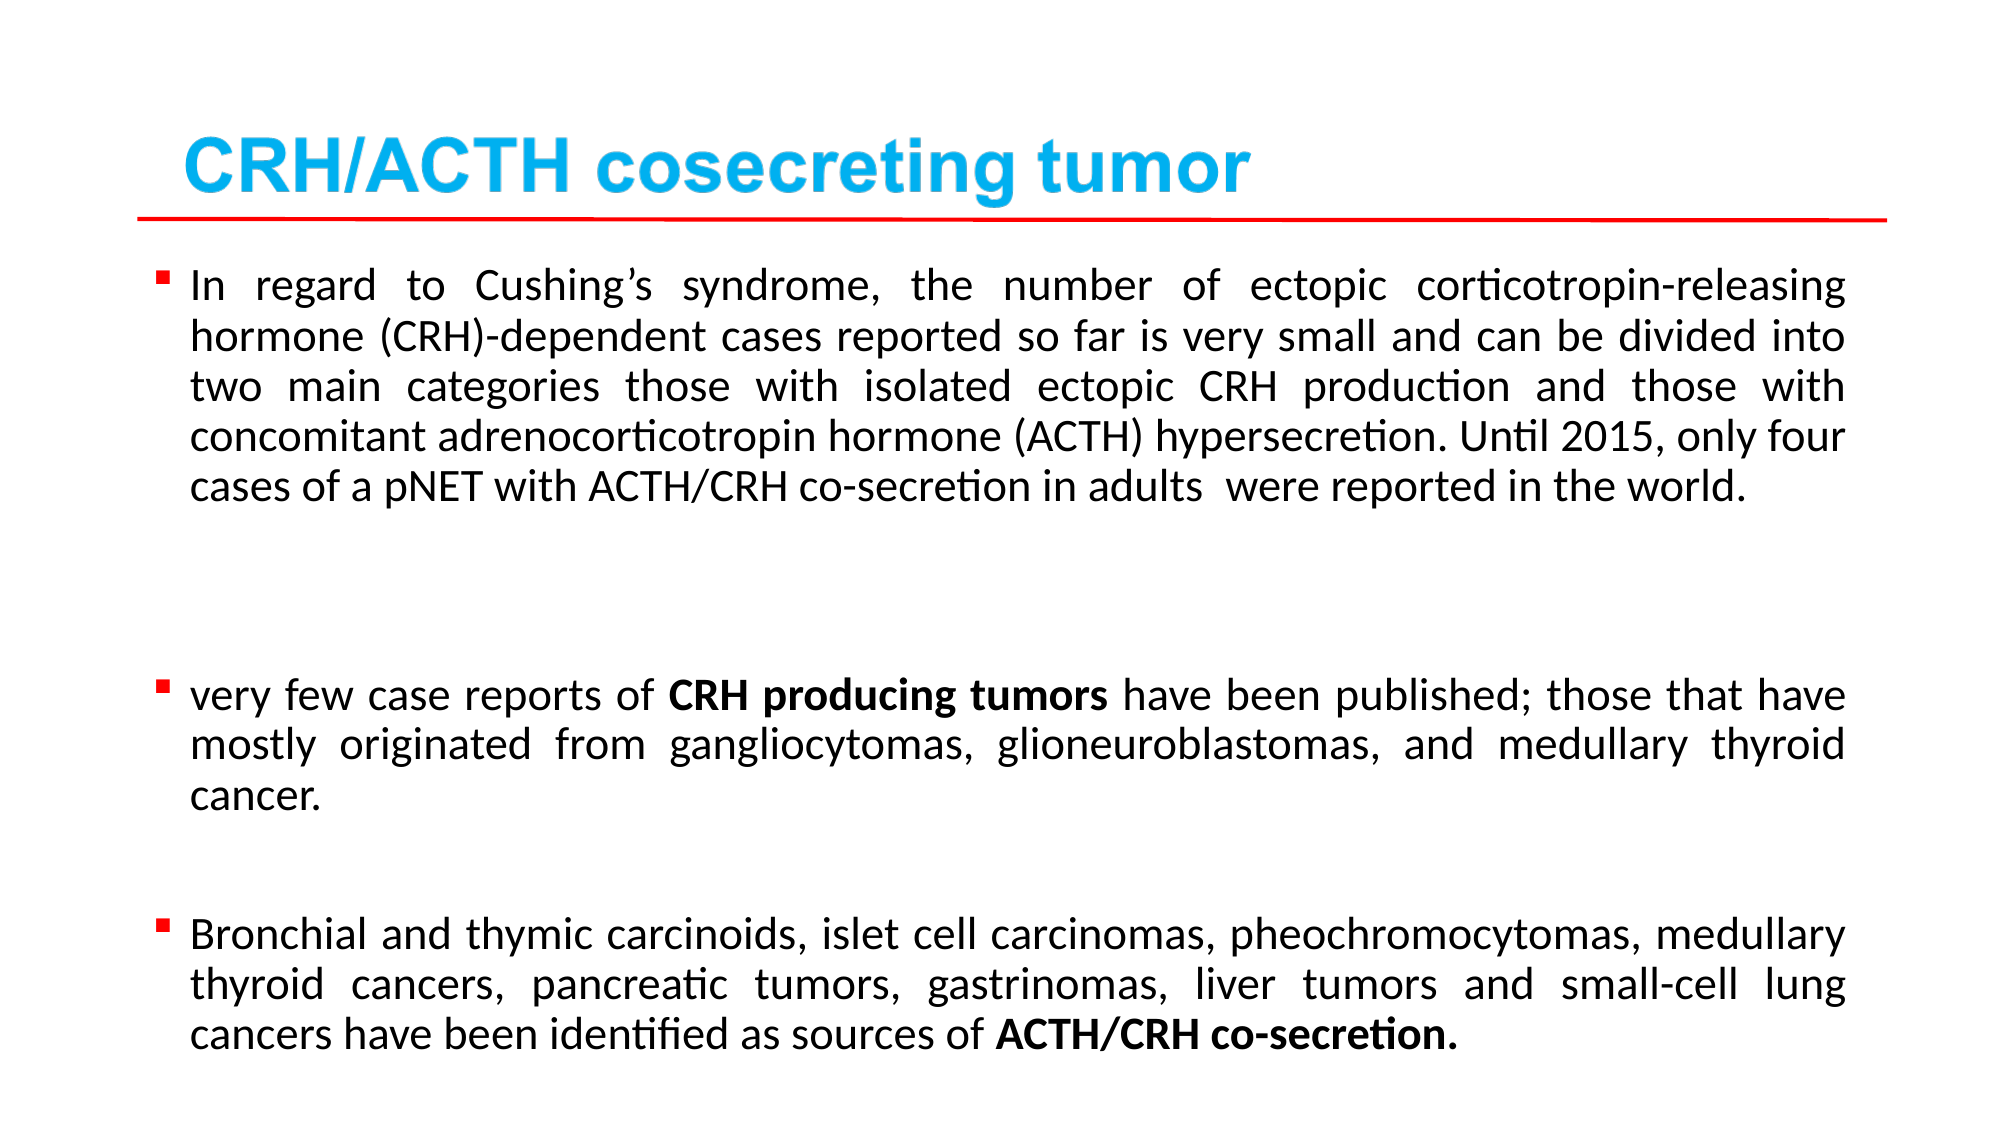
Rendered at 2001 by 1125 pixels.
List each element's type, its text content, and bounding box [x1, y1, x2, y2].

picture [137, 95, 1295, 254]
list In regard to Cushing’s syndrome, the number of ectopic corticotropin-releasing hormone (CRH)-dependent cases reported so far is very small and can be divided into two main categories those with isolated ectopic CRH production and those with concomitant adrenocorticotropin hormone (ACTH) hypersecretion. Until 2015, only four cases of a pNET with ACTH/CRH co-secretion in adults were reported in the world. very few case reports of CRH producing tumors have been published; those that have mostly originated from gangliocytomas, glioneuroblastomas, and medullary thyroid cancer. Bronchial and thymic carcinoids, islet cell carcinomas, pheochromocytomas, medullary thyroid cancers, pancreatic tumors, gastrinomas, liver tumors and small-cell lung cancers have been identified as sources of ACTH/CRH co-secretion. [137, 253, 1863, 1084]
